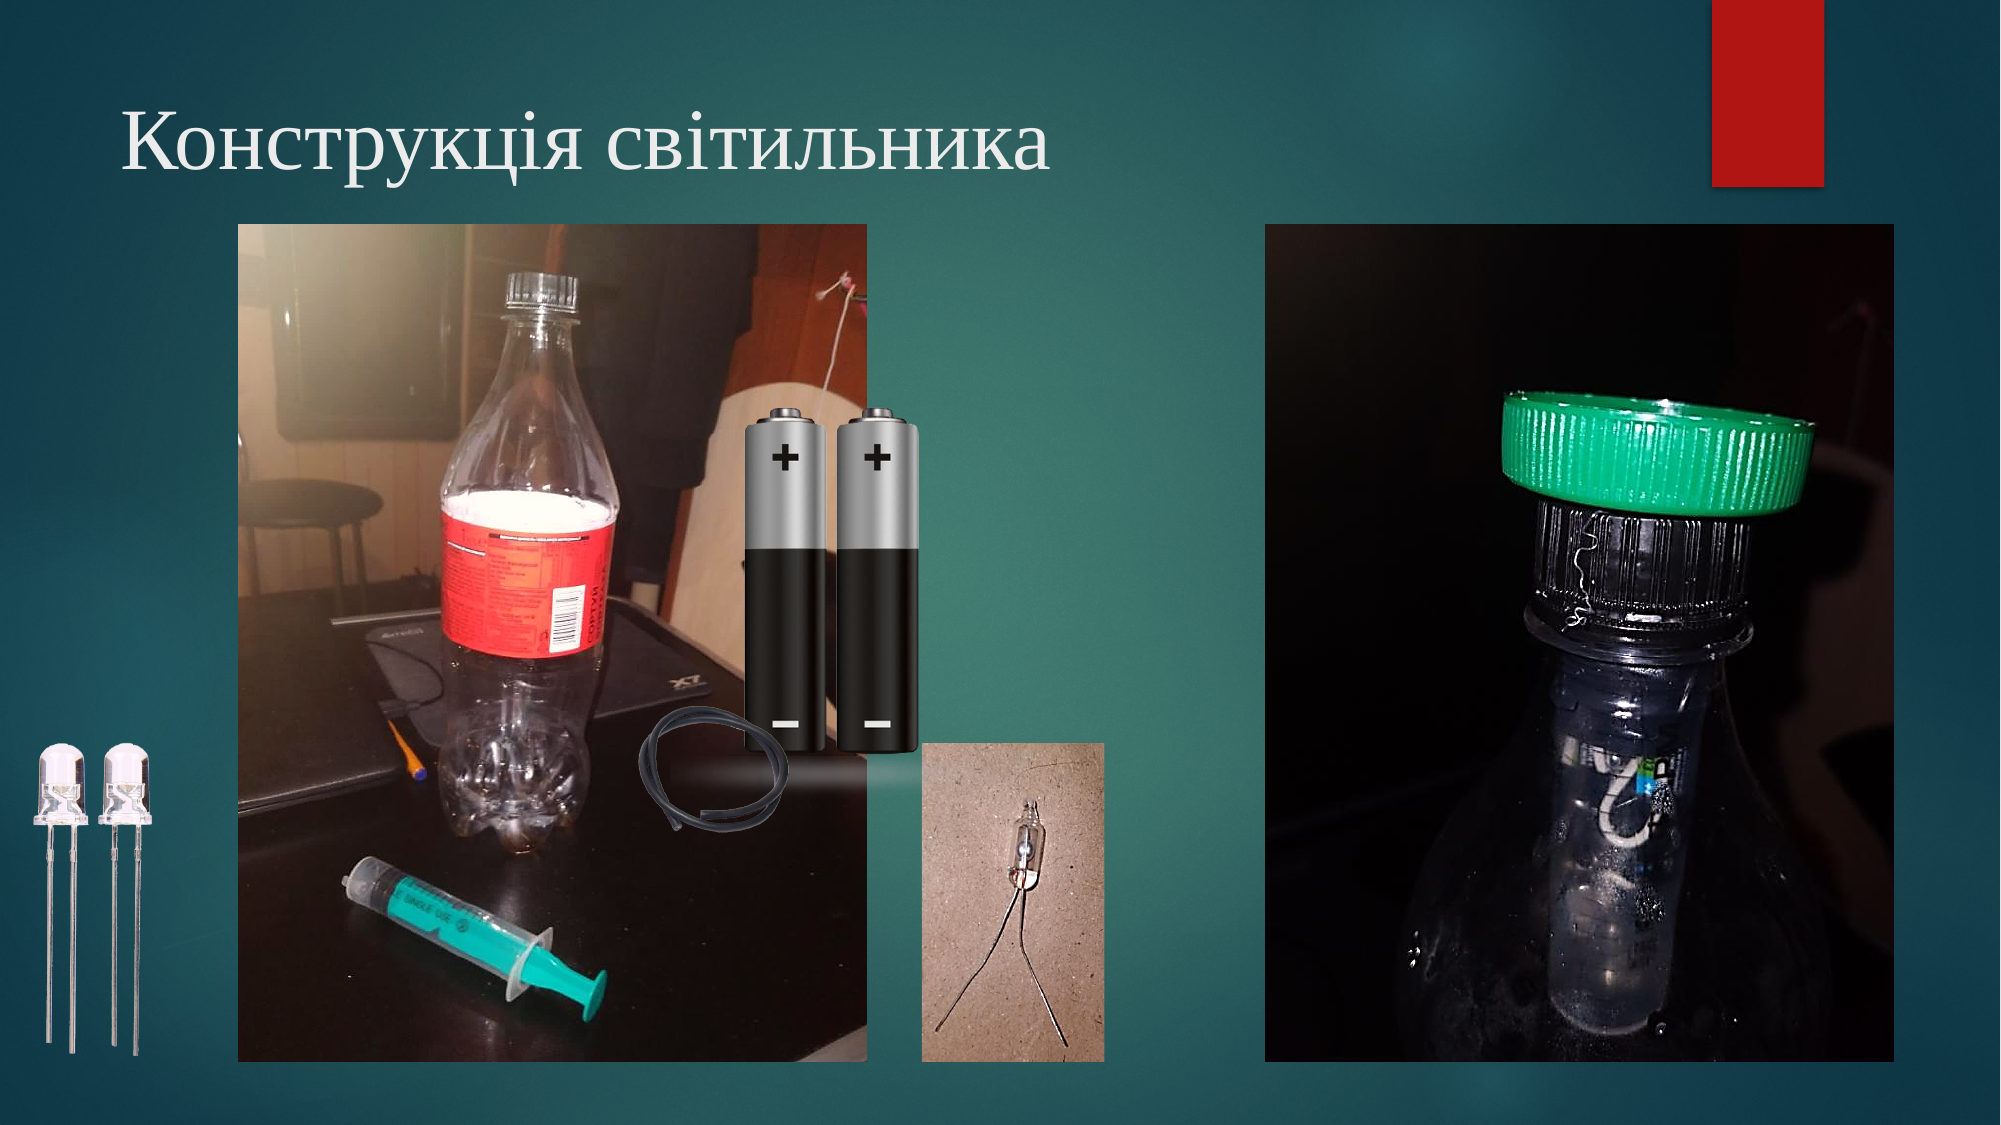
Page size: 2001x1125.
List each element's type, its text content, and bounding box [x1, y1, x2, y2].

title Конструкція світильника [106, 74, 1649, 304]
picture [0, 0, 2001, 1125]
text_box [670, 368, 989, 803]
